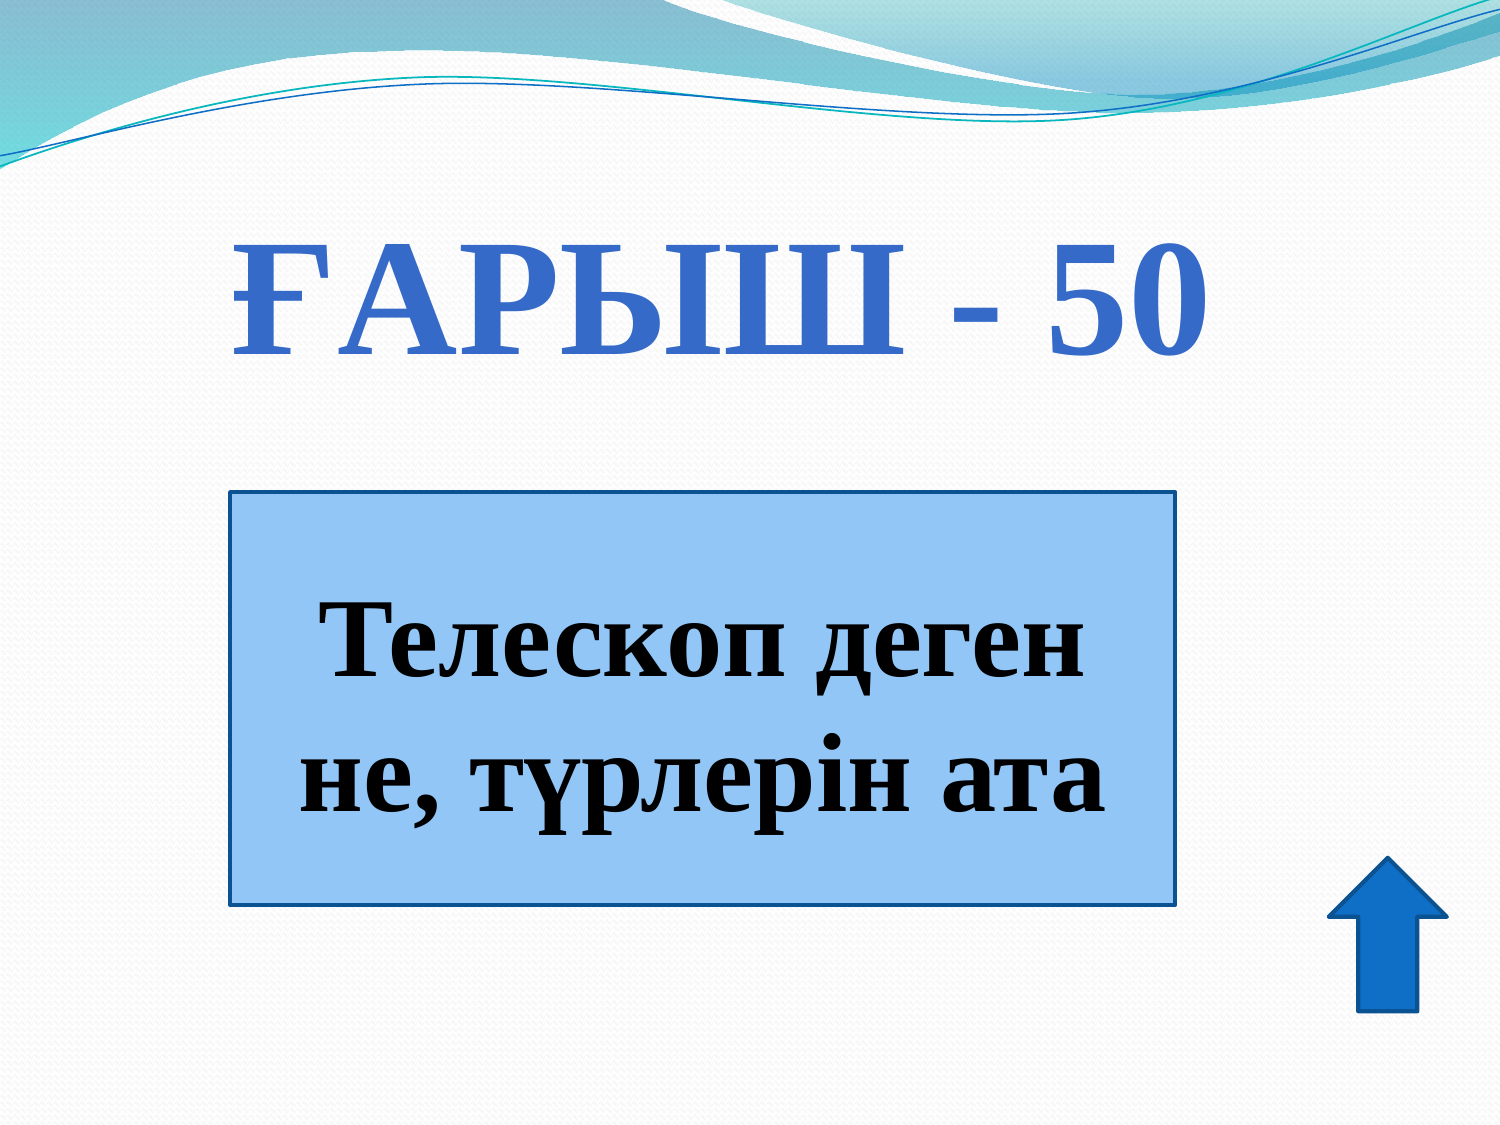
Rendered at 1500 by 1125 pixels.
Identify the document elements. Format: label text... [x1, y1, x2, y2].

text_box ғарыш - 50 [216, 180, 1228, 396]
text_box [1326, 855, 1449, 1014]
text_box Телескоп деген не, түрлерін ата [228, 490, 1177, 907]
